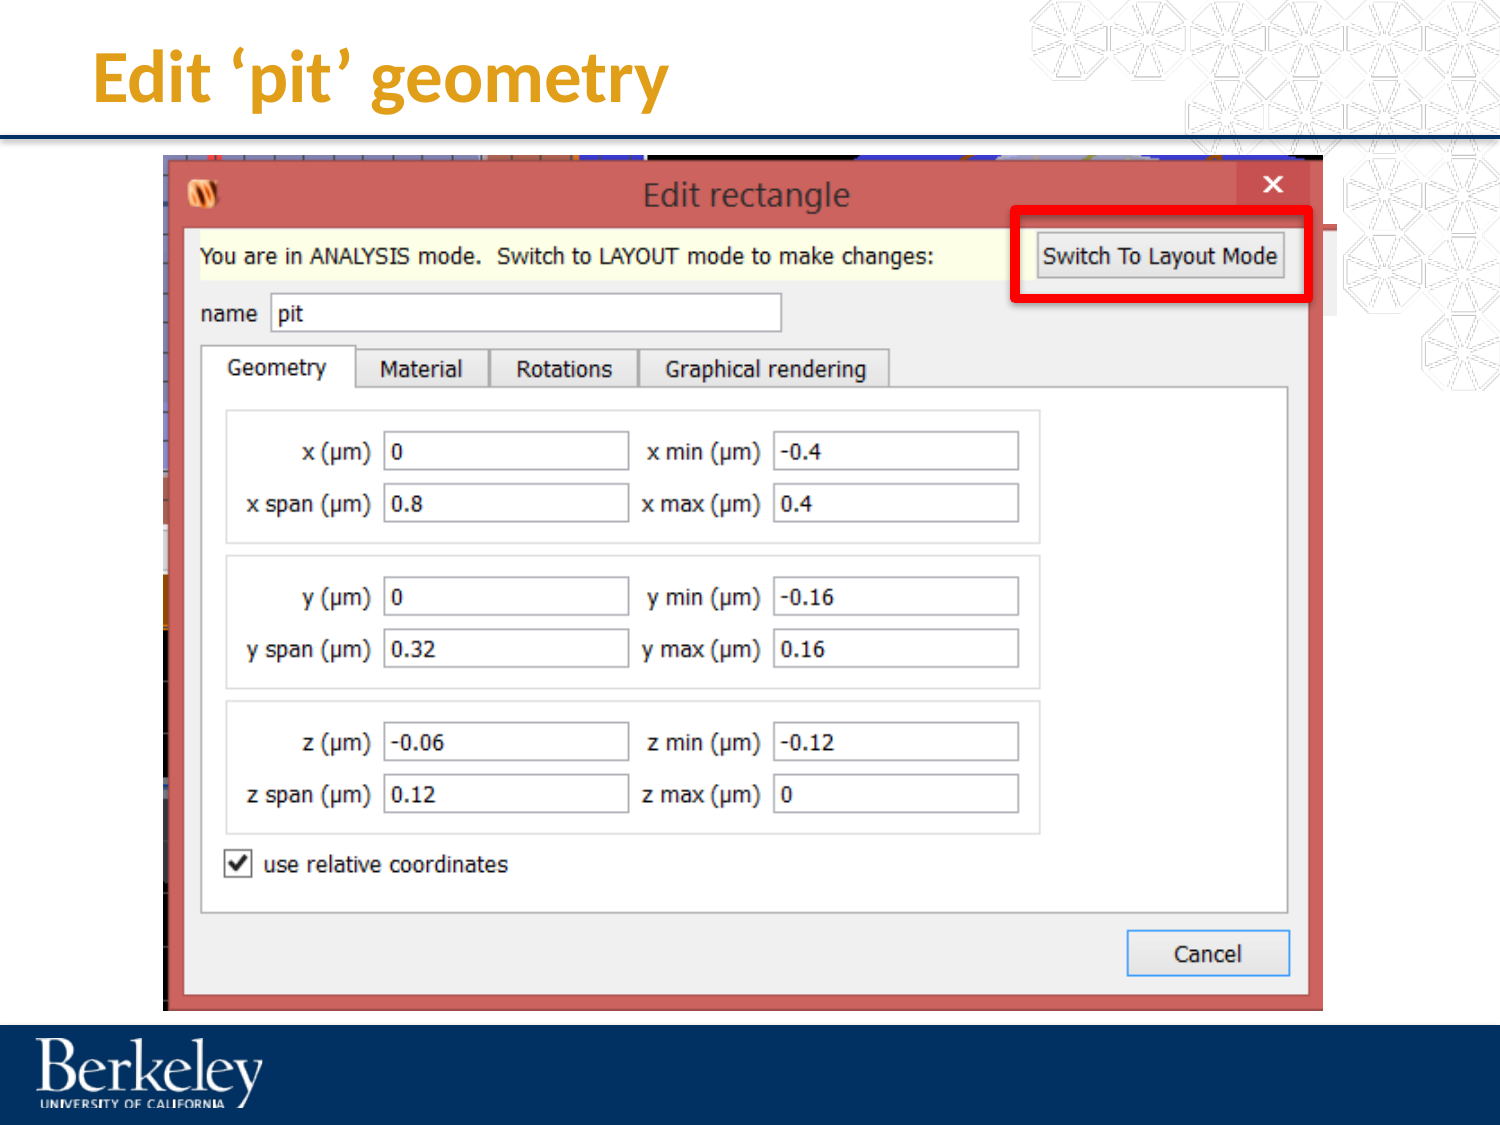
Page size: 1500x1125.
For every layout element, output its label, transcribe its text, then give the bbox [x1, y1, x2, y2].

title Edit ‘pit’ geometry [77, 19, 1351, 175]
picture [163, 154, 1337, 1011]
